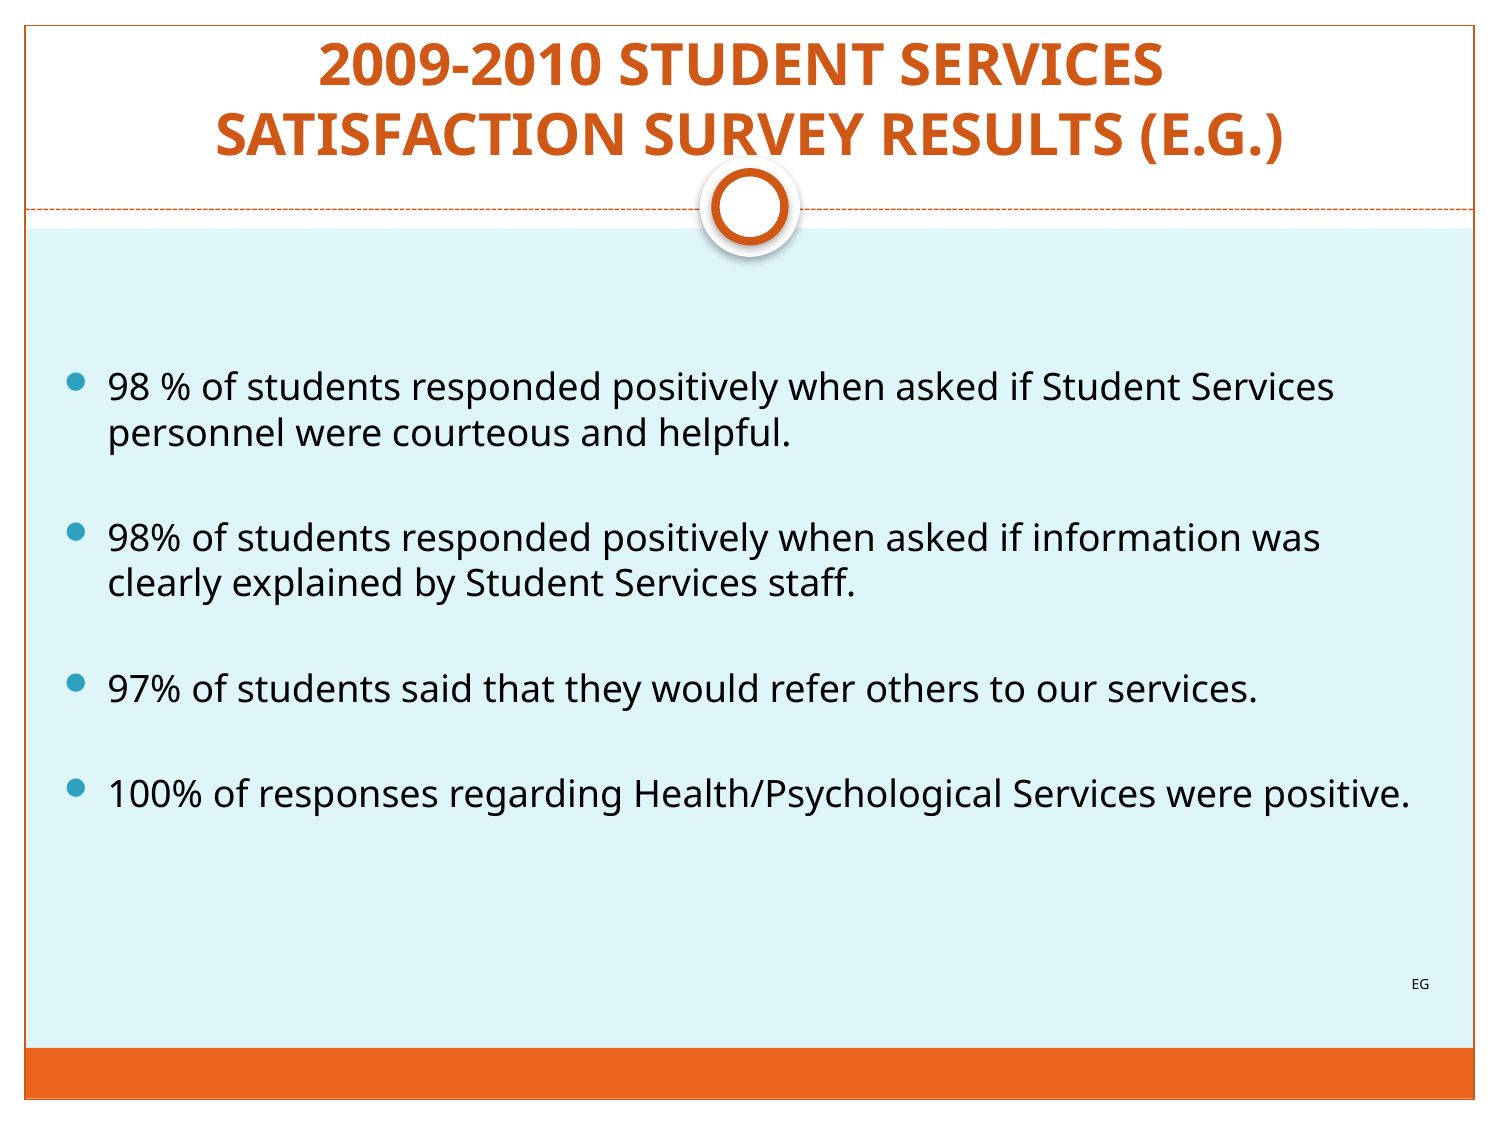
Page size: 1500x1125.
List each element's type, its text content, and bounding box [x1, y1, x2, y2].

list 98 % of students responded positively when asked if Student Services personnel were courteous and helpful. 98% of students responded positively when asked if information was clearly explained by Student Services staff. 97% of students said that they would refer others to our services. 100% of responses regarding Health/Psychological Services were positive. EG [49, 250, 1445, 1001]
title 2009-2010 STUDENT SERVICES SATISFACTION SURVEY RESULTS (E.G.) [49, 37, 1450, 175]
